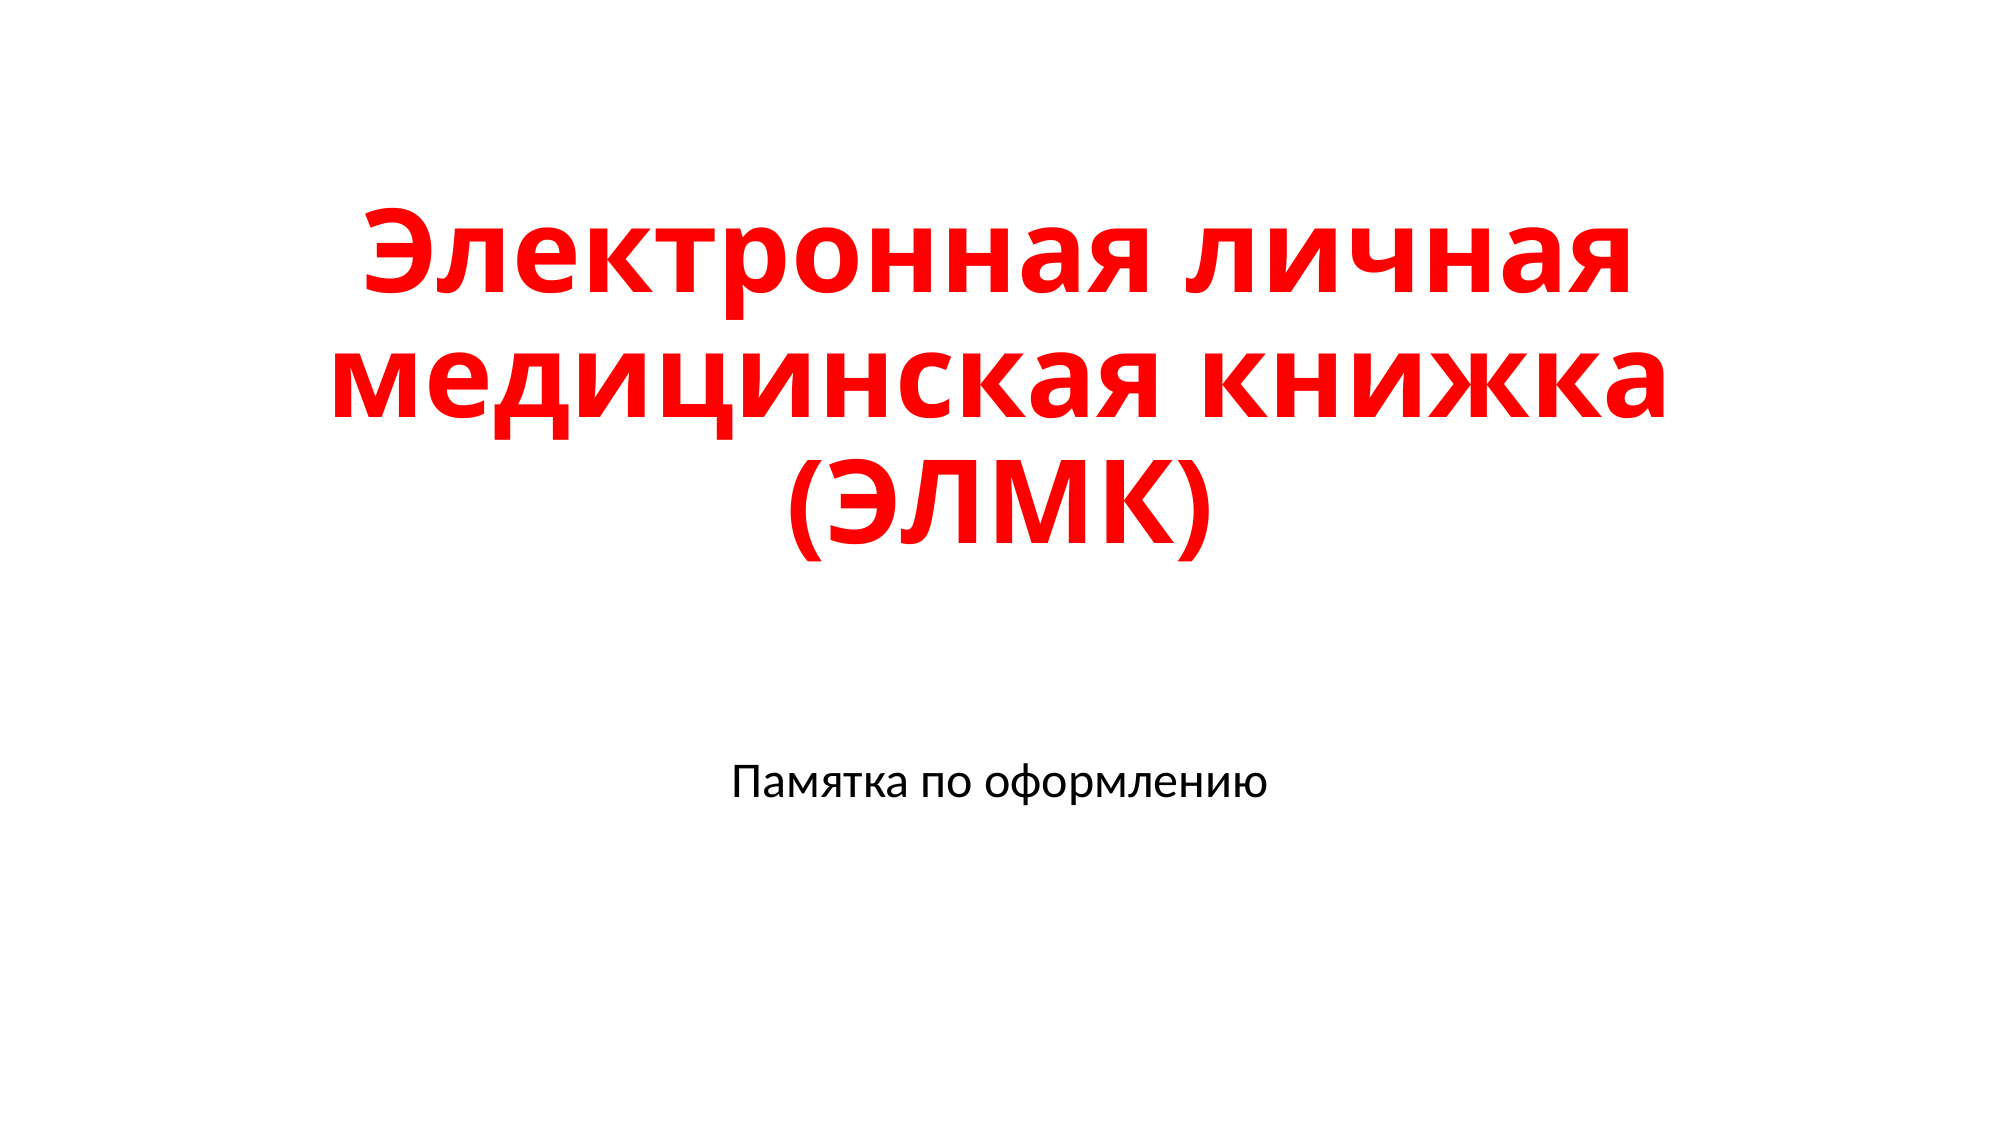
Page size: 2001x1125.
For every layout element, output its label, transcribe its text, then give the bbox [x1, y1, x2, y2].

title Электронная личная медицинская книжка (ЭЛМК) [249, 184, 1750, 576]
subtitle Памятка по оформлению [249, 590, 1750, 863]
